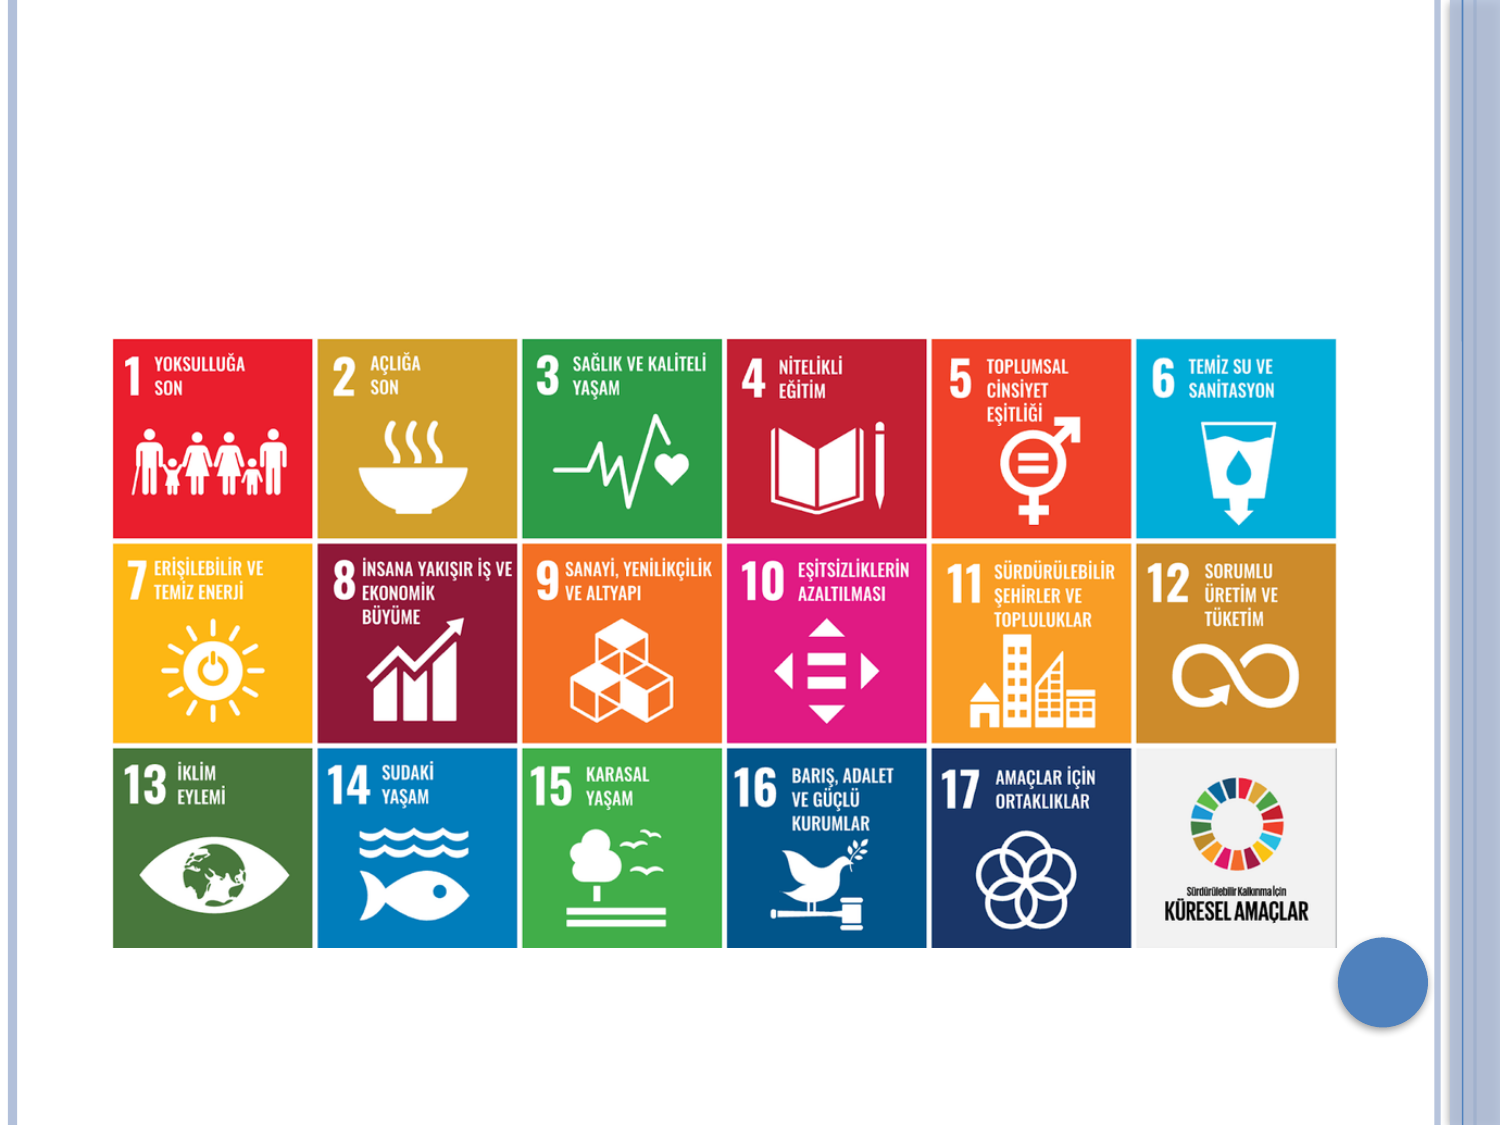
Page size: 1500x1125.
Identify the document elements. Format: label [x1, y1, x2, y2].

list [111, 337, 1338, 948]
